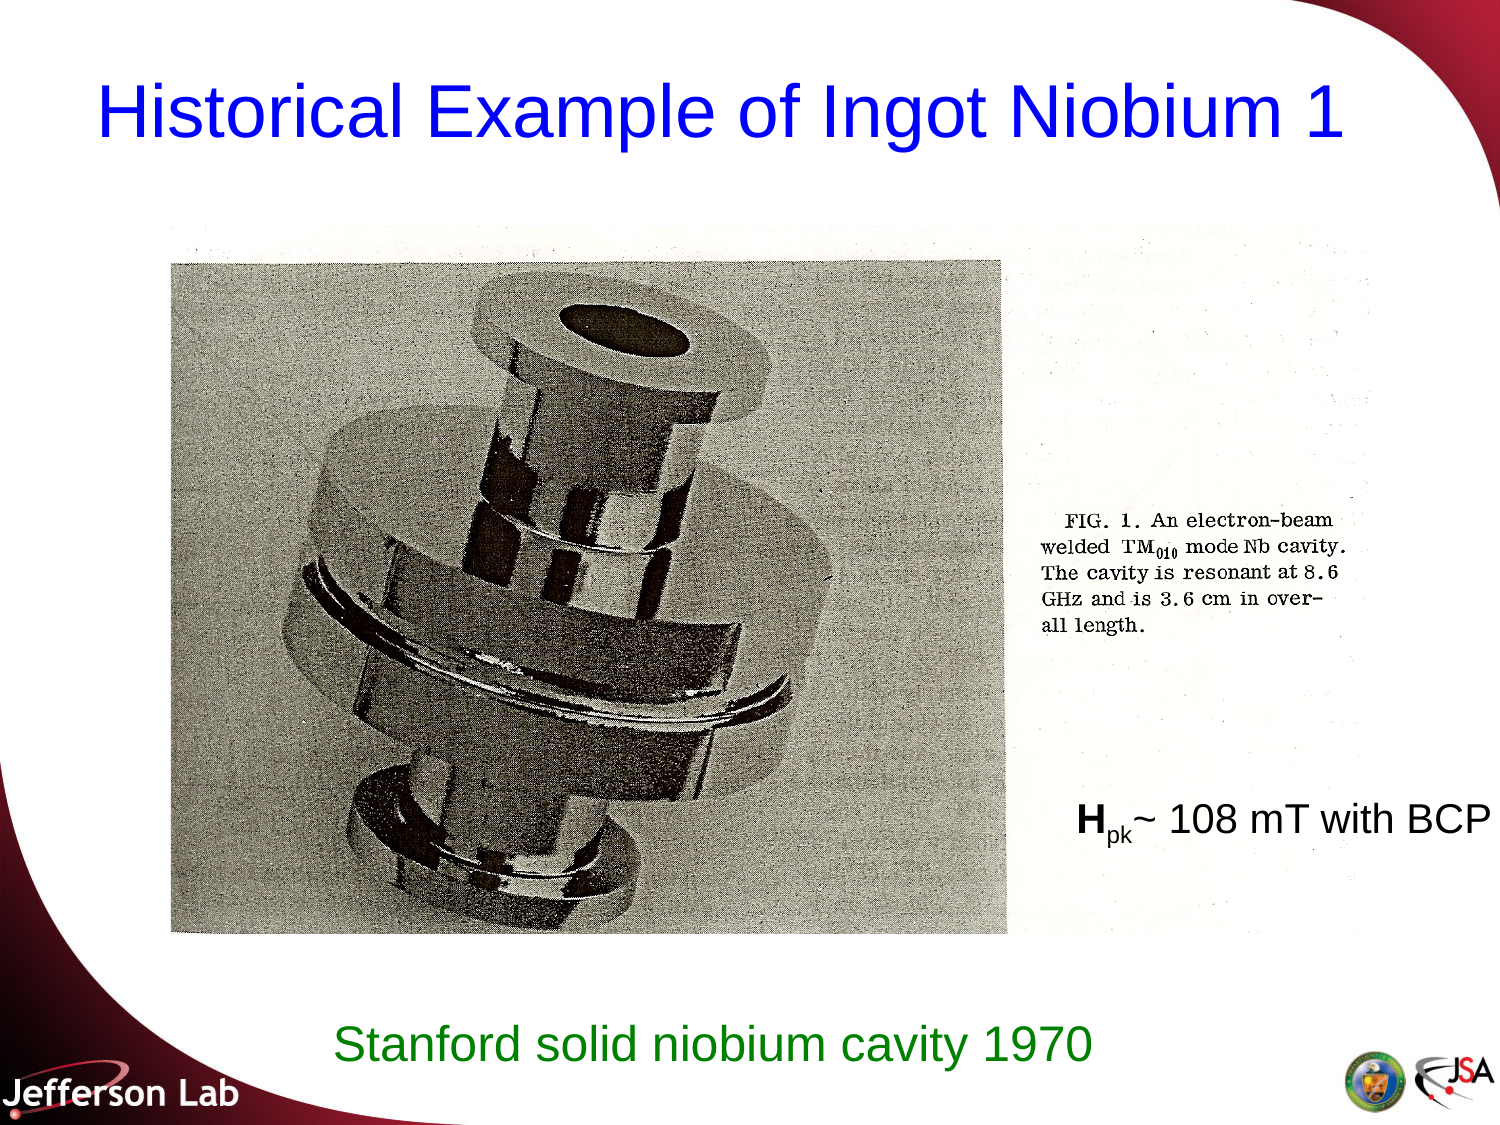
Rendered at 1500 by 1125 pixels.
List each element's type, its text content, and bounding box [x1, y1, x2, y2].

text_box Hpk~ 108 mT with BCP [1409, 784, 1500, 856]
picture [0, 0, 1500, 1125]
text_box Stanford solid niobium cavity 1970 [318, 1003, 1109, 1079]
title Historical Example of Ingot Niobium 1 [55, 13, 1388, 202]
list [170, 226, 1405, 934]
